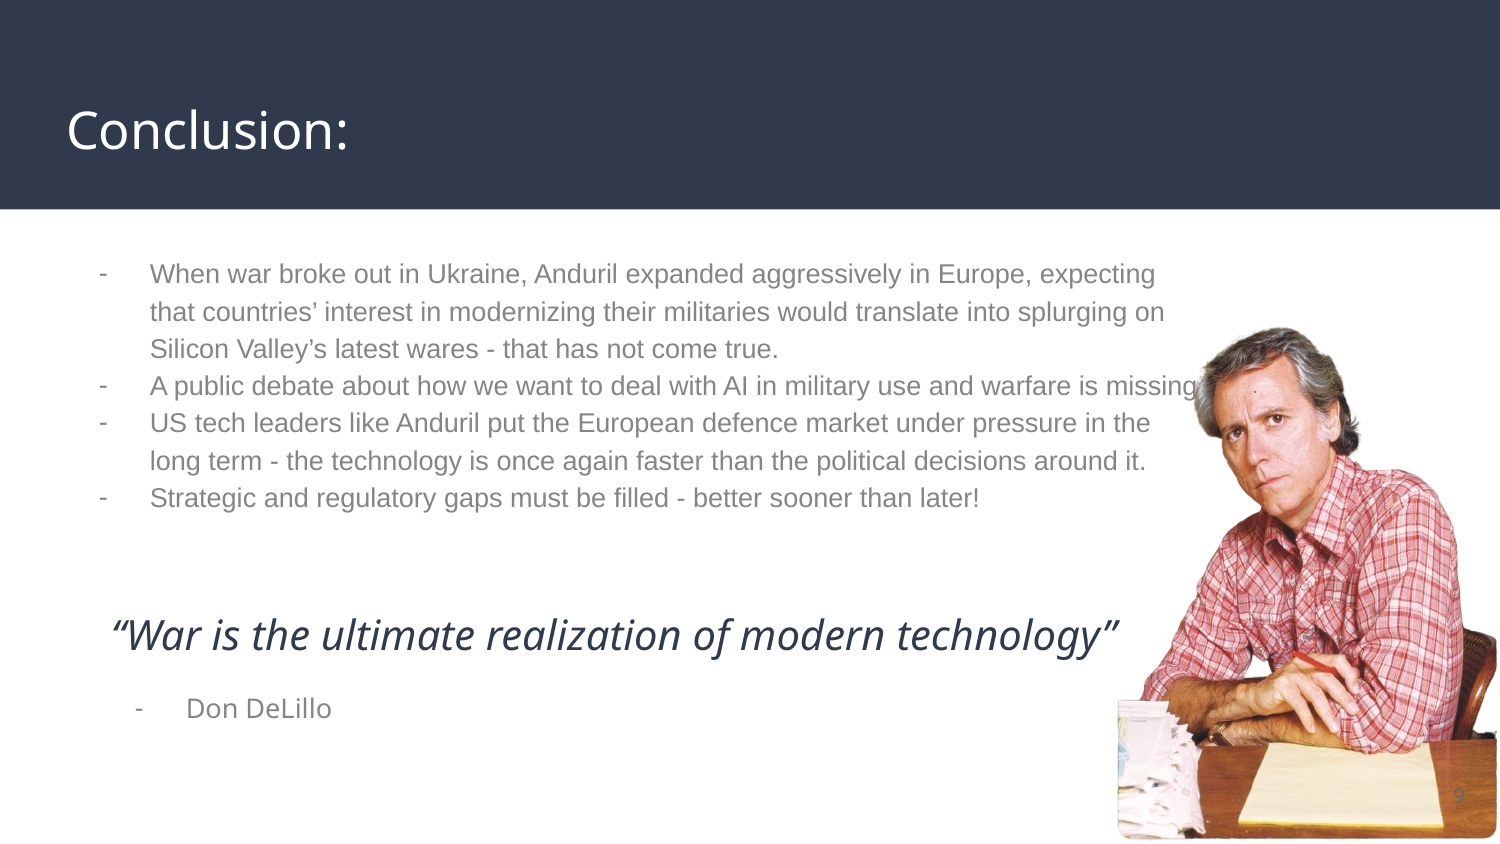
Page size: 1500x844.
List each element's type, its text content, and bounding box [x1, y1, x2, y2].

text_box “War is the ultimate realization of modern technology” Don DeLillo [95, 593, 1083, 775]
title Conclusion: [51, 82, 1449, 185]
text_box When war broke out in Ukraine, Anduril expanded aggressively in Europe, expecting that countries’ interest in modernizing their militaries would translate into splurging on Silicon Valley’s latest wares - that has not come true. A public debate about how we want to deal with AI in military use and warfare is missing. US tech leaders like Anduril put the European defence market under pressure in the long term - the technology is once again faster than the political decisions around it. Strategic and regulatory gaps must be filled - better sooner than later! [59, 236, 1087, 732]
picture [1088, 236, 1500, 844]
